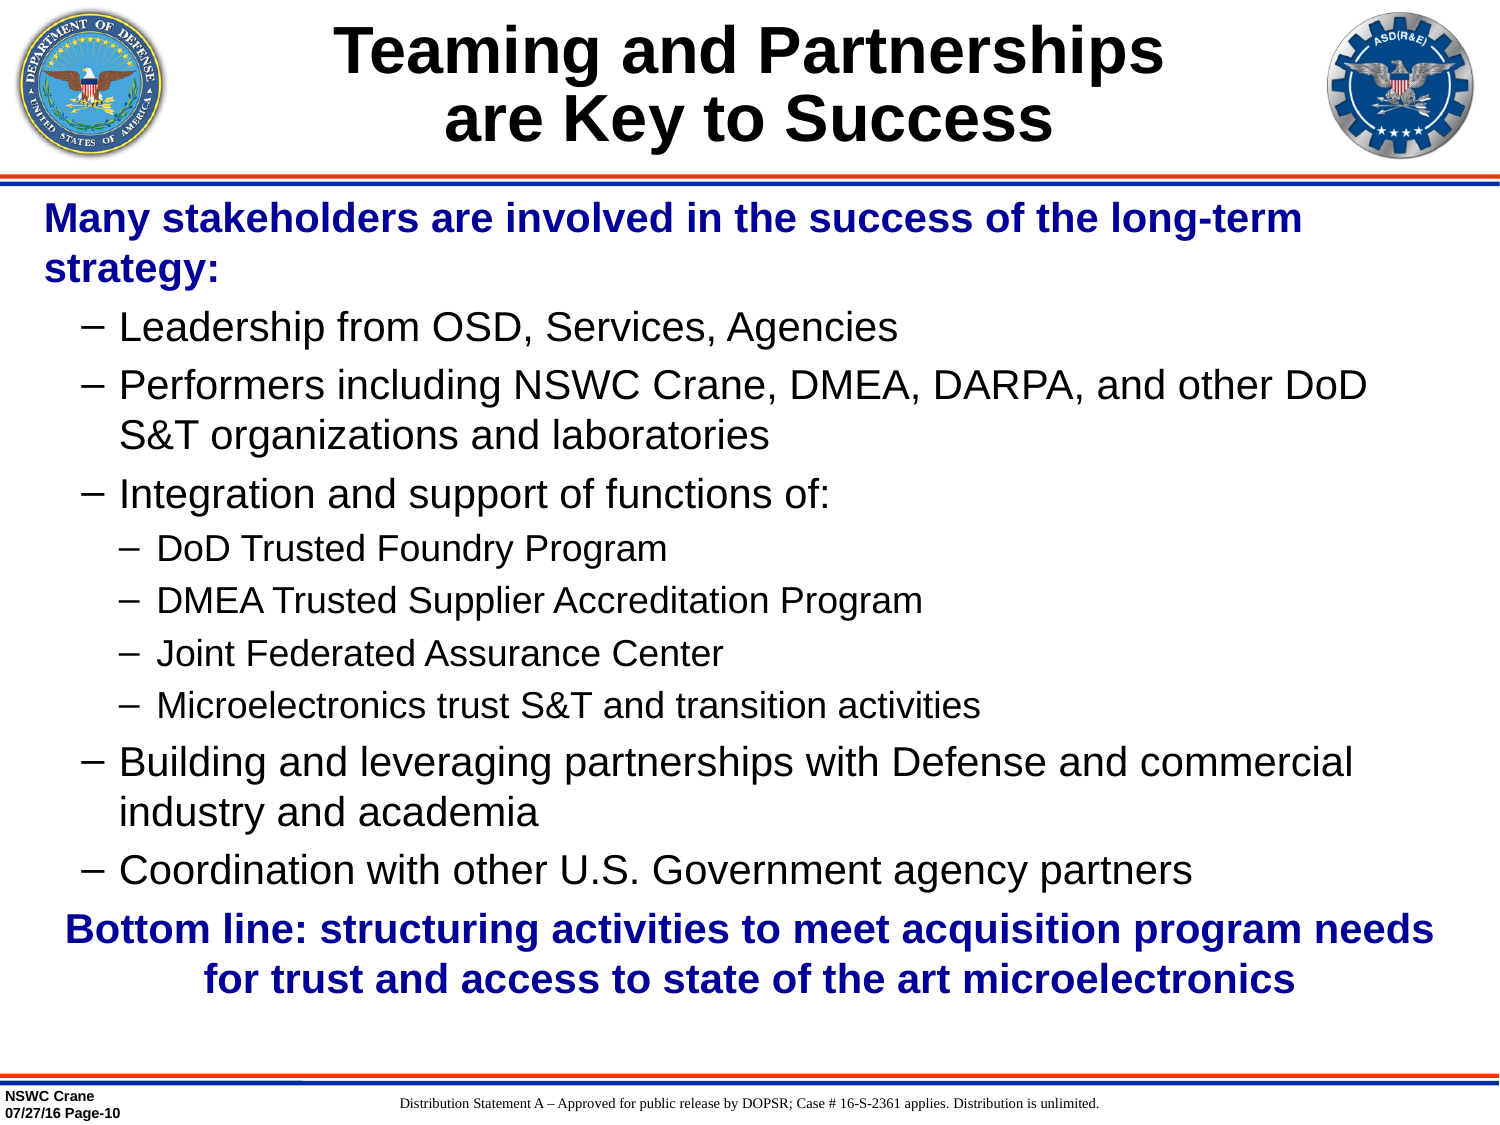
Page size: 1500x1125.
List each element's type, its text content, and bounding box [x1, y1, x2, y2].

picture [1324, 10, 1475, 161]
text_box Teaming and Partnerships are Key to Success [141, 24, 1359, 150]
list Many stakeholders are involved in the success of the long-term strategy: Leadership from OSD, Services, Agencies Performers including NSWC Crane, DMEA, DARPA, and other DoD S&T organizations and laboratories Integration and support of functions of: DoD Trusted Foundry Program DMEA Trusted Supplier Accreditation Program Joint Federated Assurance Center Microelectronics trust S&T and transition activities Building and leveraging partnerships with Defense and commercial industry and academia Coordination with other U.S. Government agency partners Bottom line: structuring activities to meet acquisition program needs for trust and access to state of the art microelectronics [28, 183, 1472, 1047]
picture [12, 4, 170, 161]
